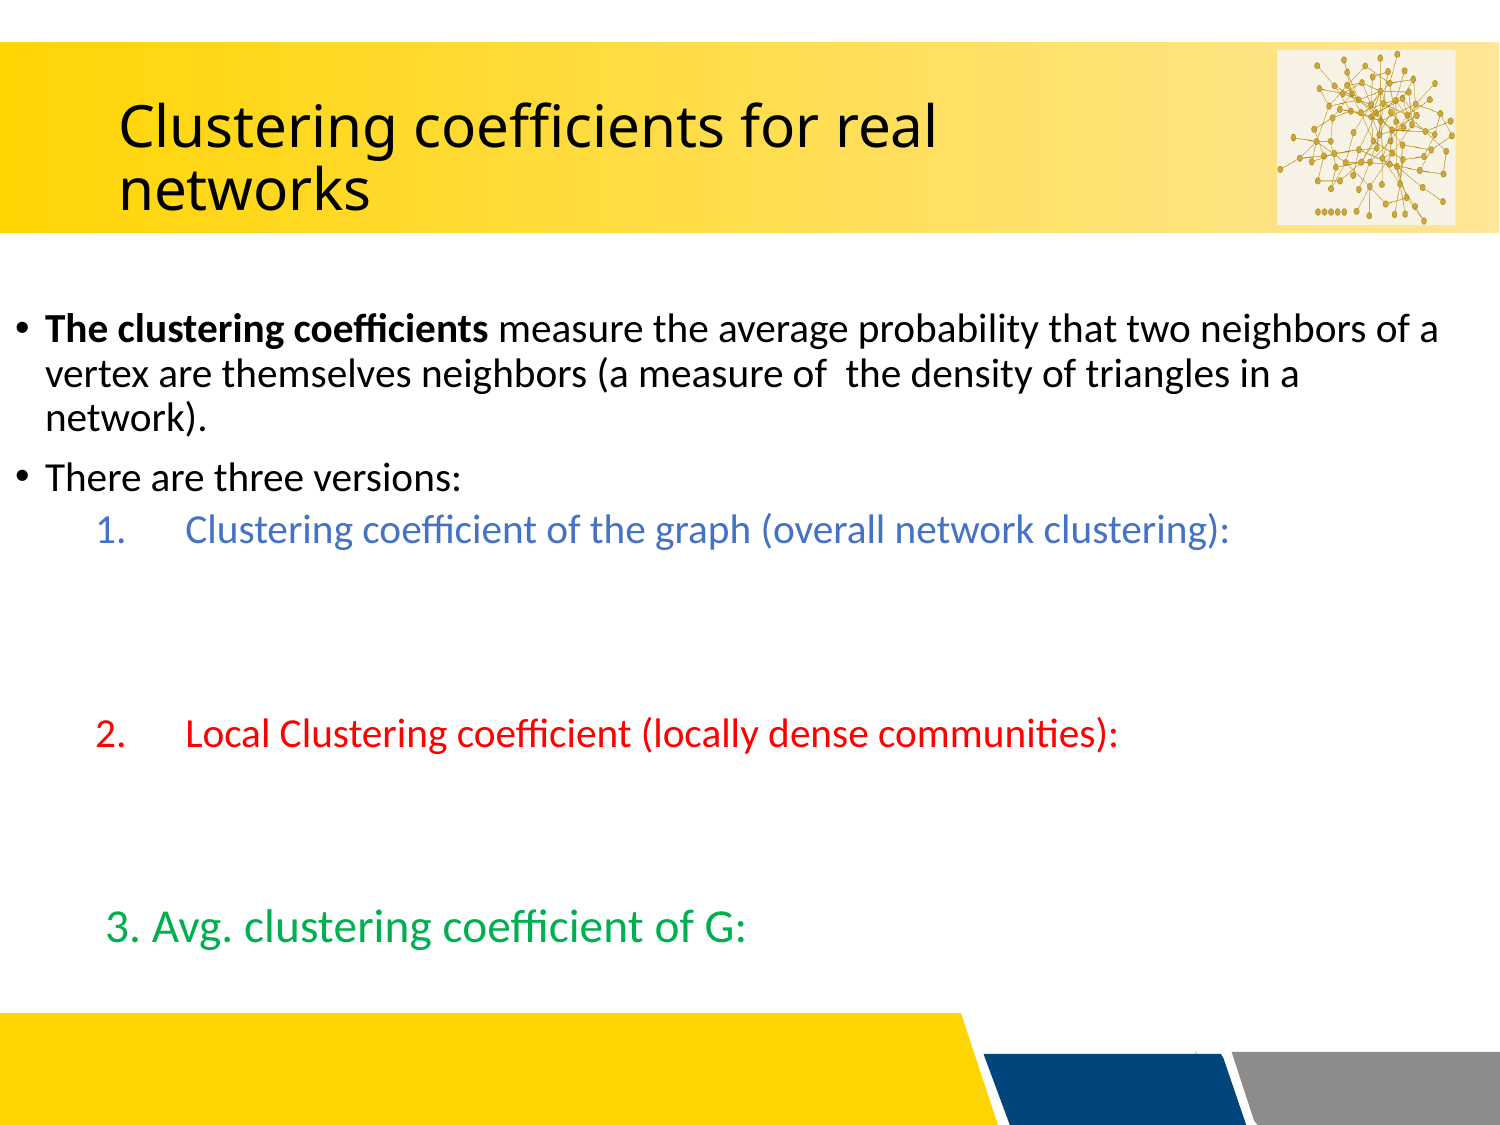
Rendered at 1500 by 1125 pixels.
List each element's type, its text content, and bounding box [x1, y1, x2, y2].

title Clustering coefficients for real networks [103, 51, 1213, 270]
text_box [328, 43, 333, 51]
